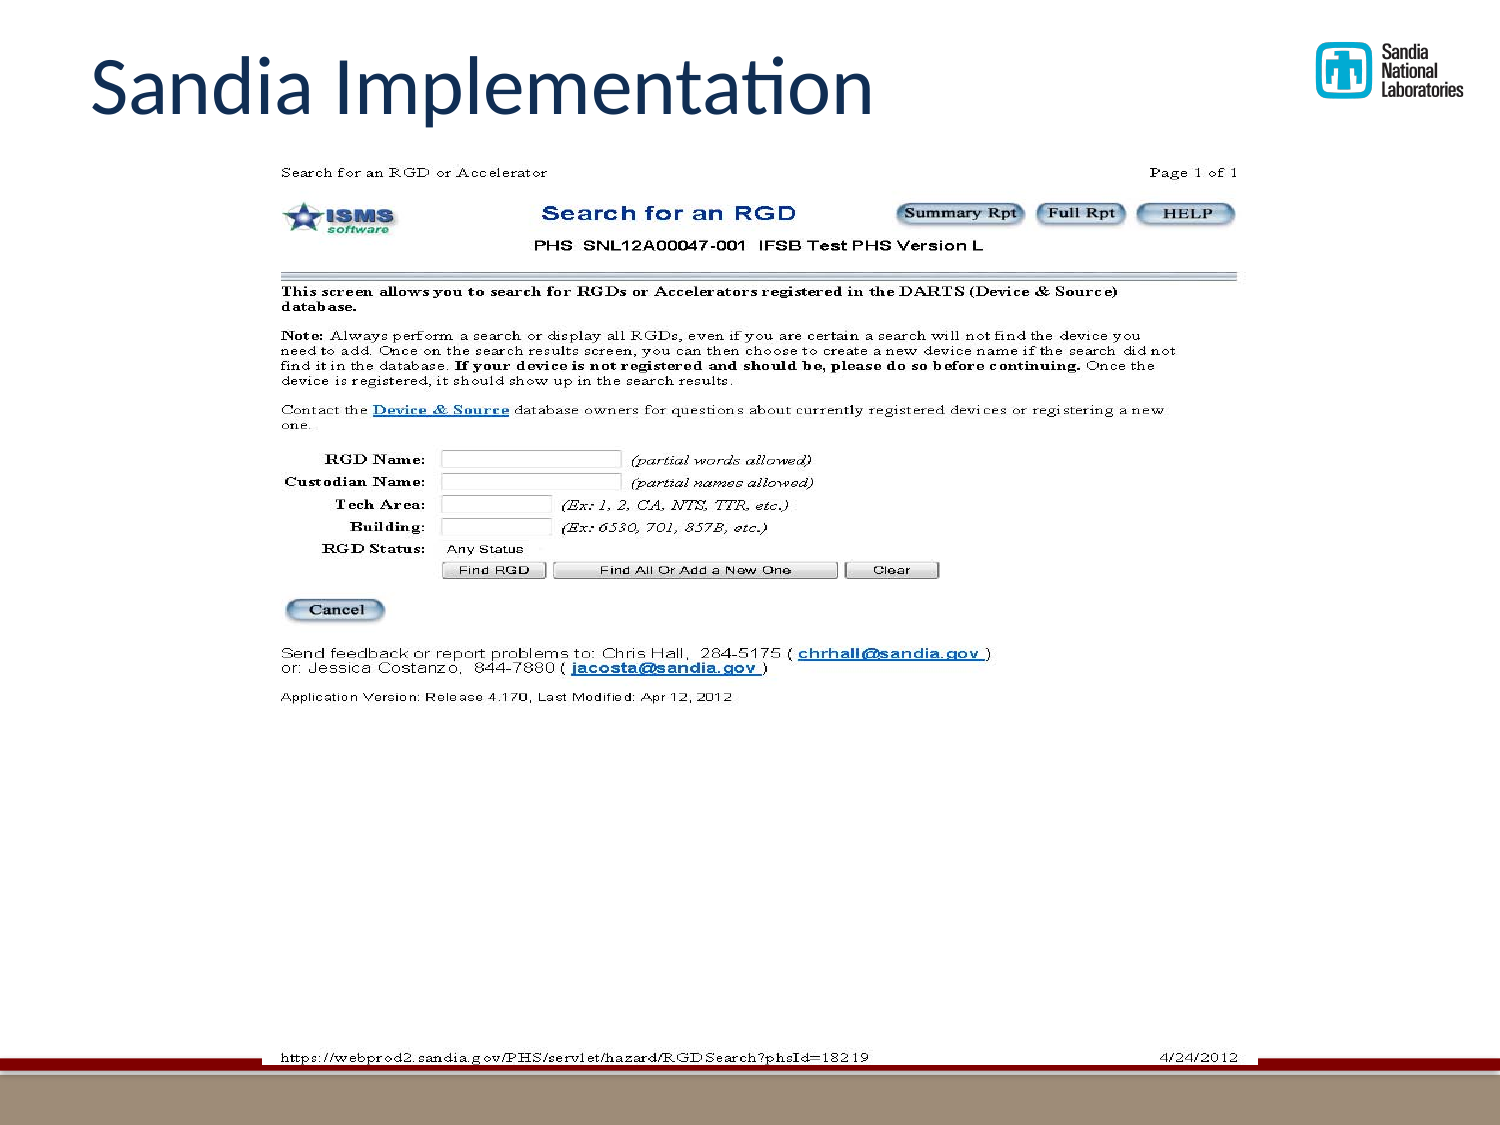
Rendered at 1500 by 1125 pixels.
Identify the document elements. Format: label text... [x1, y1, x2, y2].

picture [1426, 37, 1467, 105]
picture [262, 164, 1258, 1065]
title Sandia Implementation [74, 0, 1426, 163]
